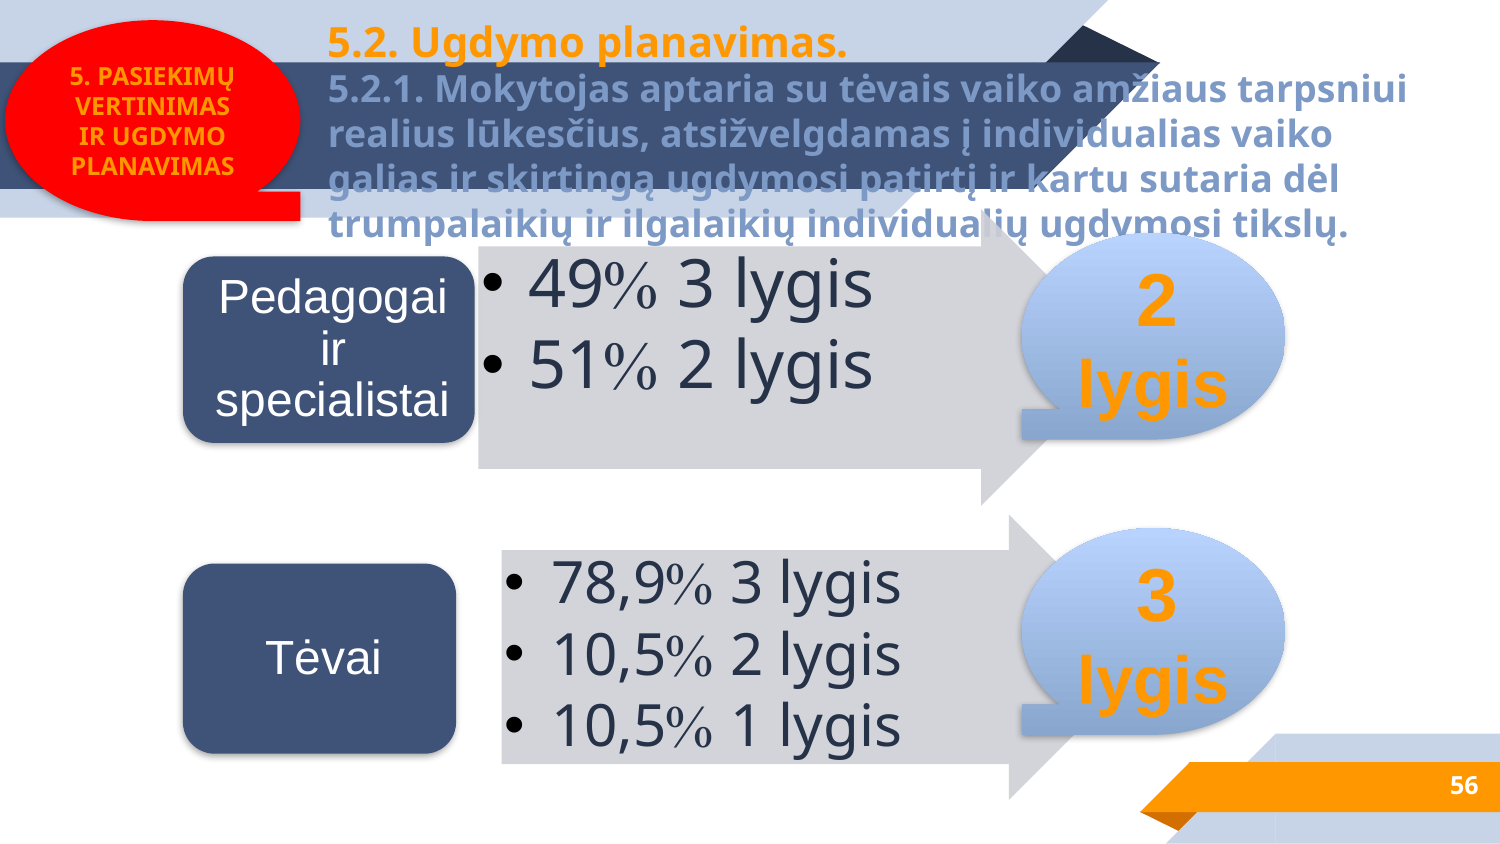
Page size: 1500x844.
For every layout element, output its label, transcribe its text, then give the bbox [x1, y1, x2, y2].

title 5.2. Ugdymo planavimas. 5.2.1. Mokytojas aptaria su tėvais vaiko amžiaus tarpsniui realius lūkesčius, atsižvelgdamas į individualias vaiko galias ir skirtingą ugdymosi patirtį ir kartu sutaria dėl trumpalaikių ir ilgalaikių individualių ugdymosi tikslų. [312, 67, 1459, 194]
slide_number 56 [1249, 760, 1494, 813]
text_box 5. PASIEKIMŲ VERTINIMAS IR UGDYMO PLANAVIMAS [5, 20, 301, 210]
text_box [88, 197, 1306, 801]
